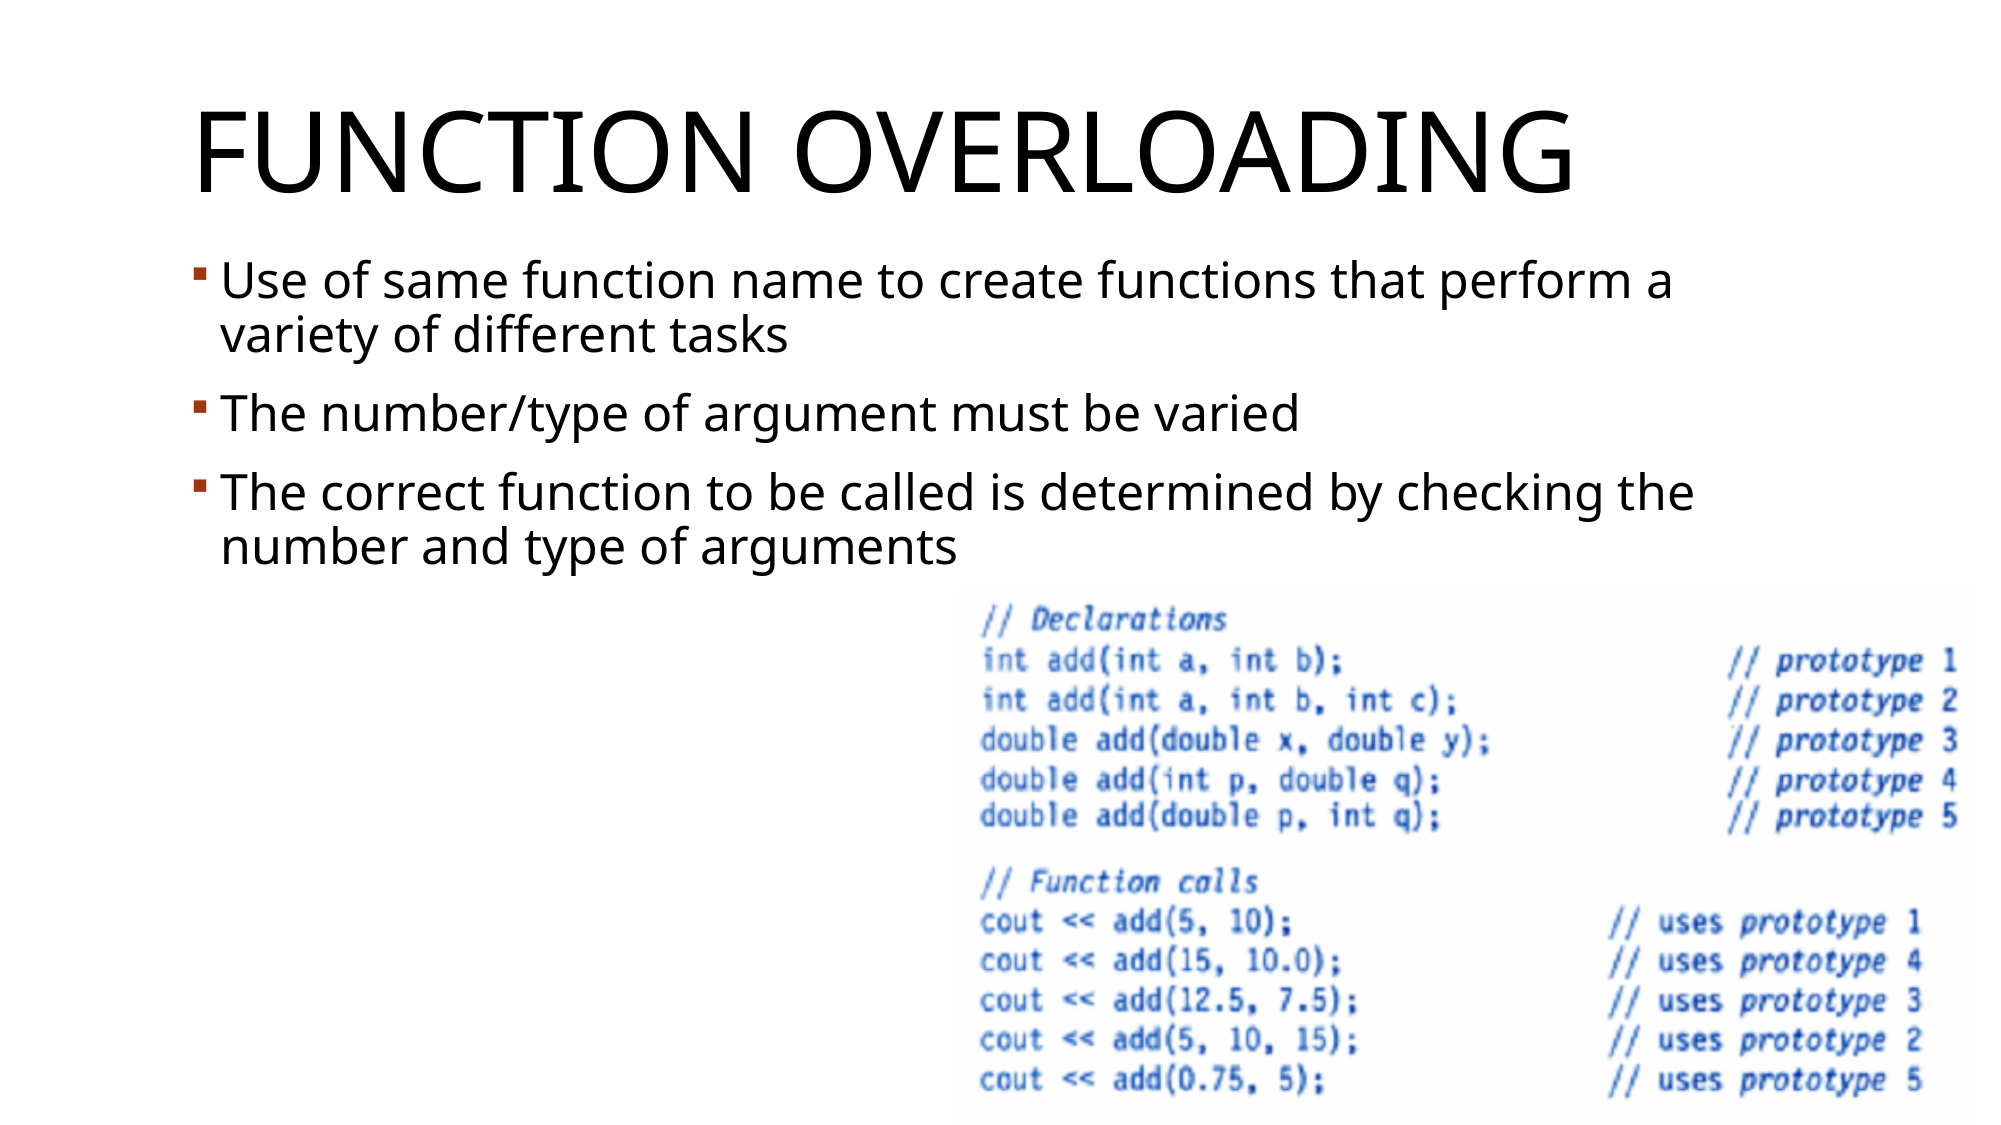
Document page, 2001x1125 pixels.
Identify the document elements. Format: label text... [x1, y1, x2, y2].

list Use of same function name to create functions that perform a variety of different tasks The number/type of argument must be varied The correct function to be called is determined by checking the number and type of arguments [175, 247, 1826, 1013]
title Function overloading [175, 79, 1826, 234]
picture [957, 588, 1974, 1125]
